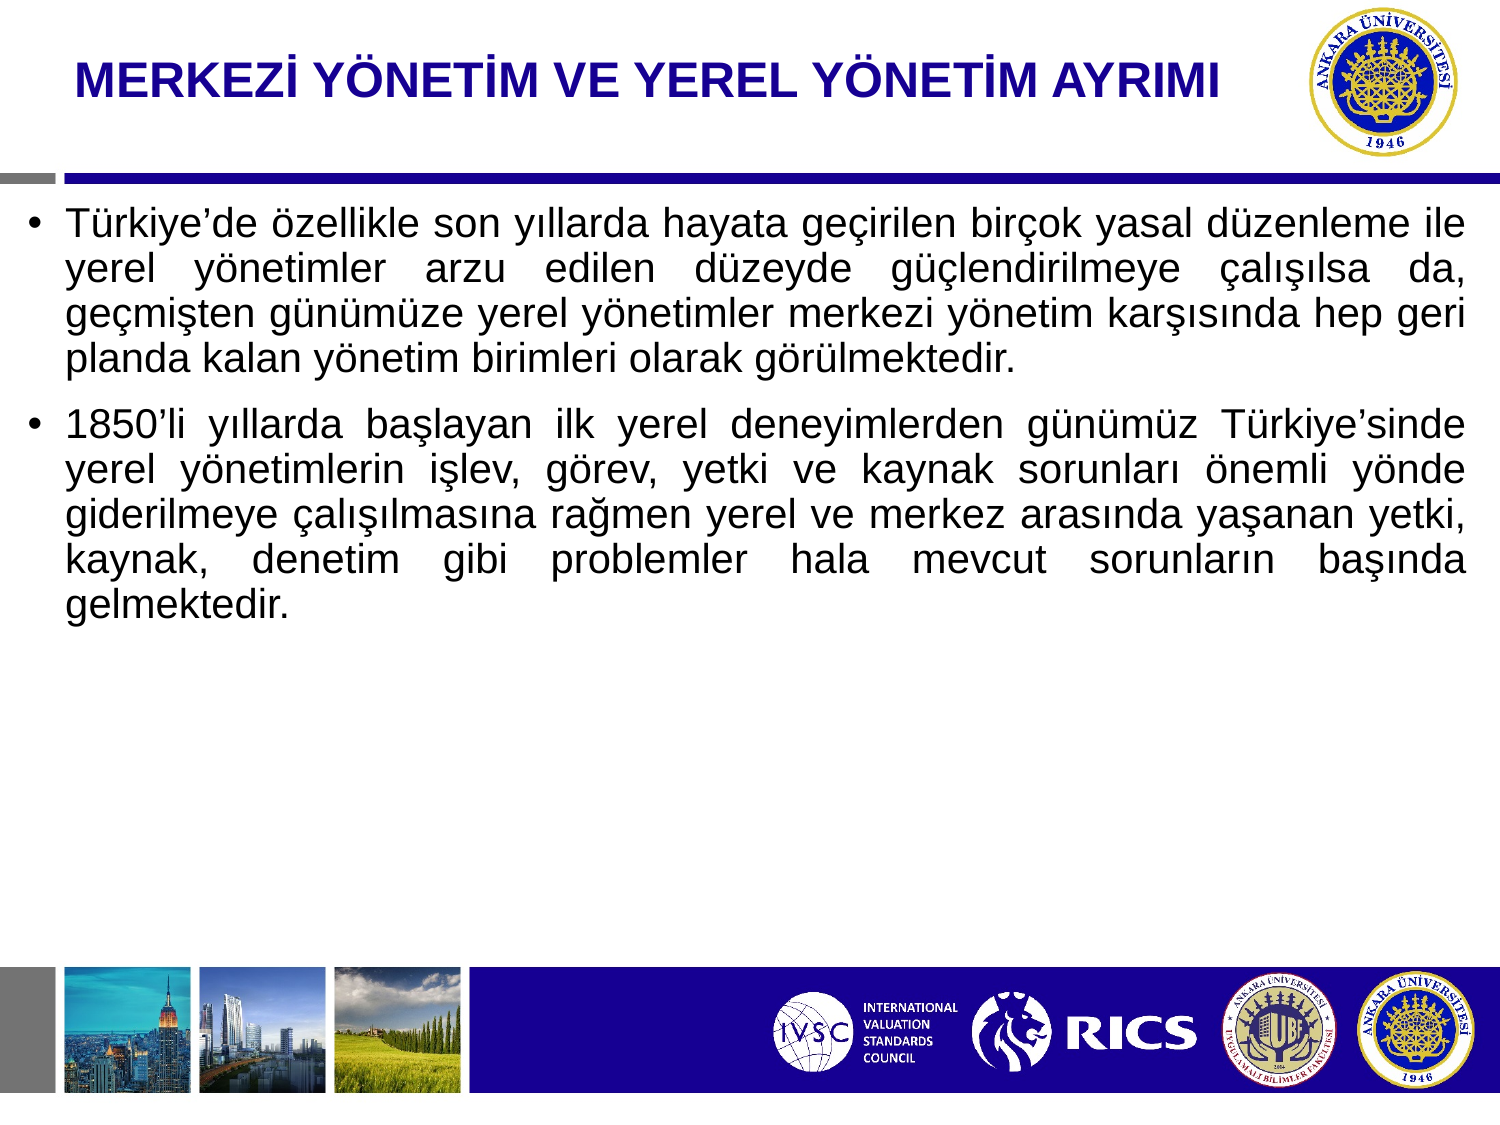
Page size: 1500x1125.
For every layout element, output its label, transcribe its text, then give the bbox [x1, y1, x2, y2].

footer [510, 1046, 990, 1103]
list Türkiye’de özellikle son yıllarda hayata geçirilen birçok yasal düzenleme ile yerel yönetimler arzu edilen düzeyde güçlendirilmeye çalışılsa da, geçmişten günümüze yerel yönetimler merkezi yönetim karşısında hep geri planda kalan yönetim birimleri olarak görülmektedir. 1850’li yıllarda başlayan ilk yerel deneyimlerden günümüz Türkiye’sinde yerel yönetimlerin işlev, görev, yetki ve kaynak sorunları önemli yönde giderilmeye çalışılmasına rağmen yerel ve merkez arasında yaşanan yetki, kaynak, denetim gibi problemler hala mevcut sorunların başında gelmektedir. [27, 201, 1468, 884]
title MERKEZİ YÖNETİM VE YEREL YÖNETİM AYRIMI [74, 54, 1331, 139]
picture [0, 0, 1500, 1125]
